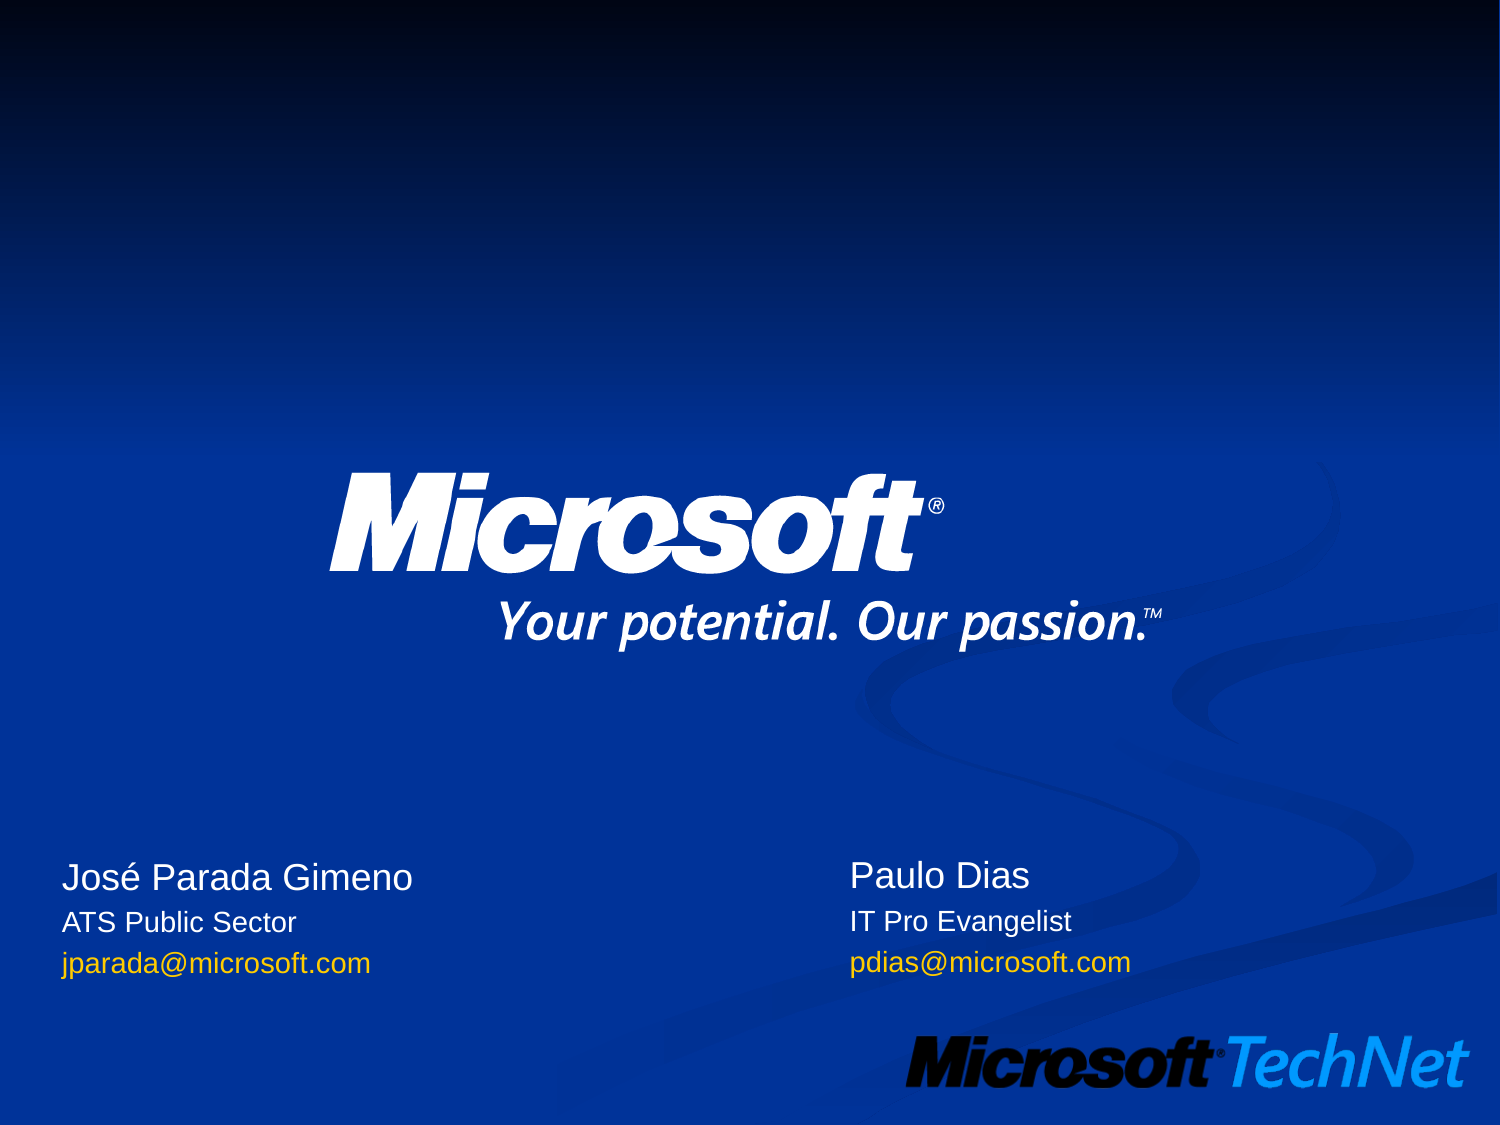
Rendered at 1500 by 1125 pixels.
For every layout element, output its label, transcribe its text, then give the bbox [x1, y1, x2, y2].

picture [329, 471, 1162, 653]
text_box José Parada Gimeno ATS Public Sector jparada@microsoft.com [46, 845, 795, 997]
picture [877, 998, 1500, 1125]
text_box Paulo Dias IT Pro Evangelist pdias@microsoft.com [834, 843, 1500, 995]
